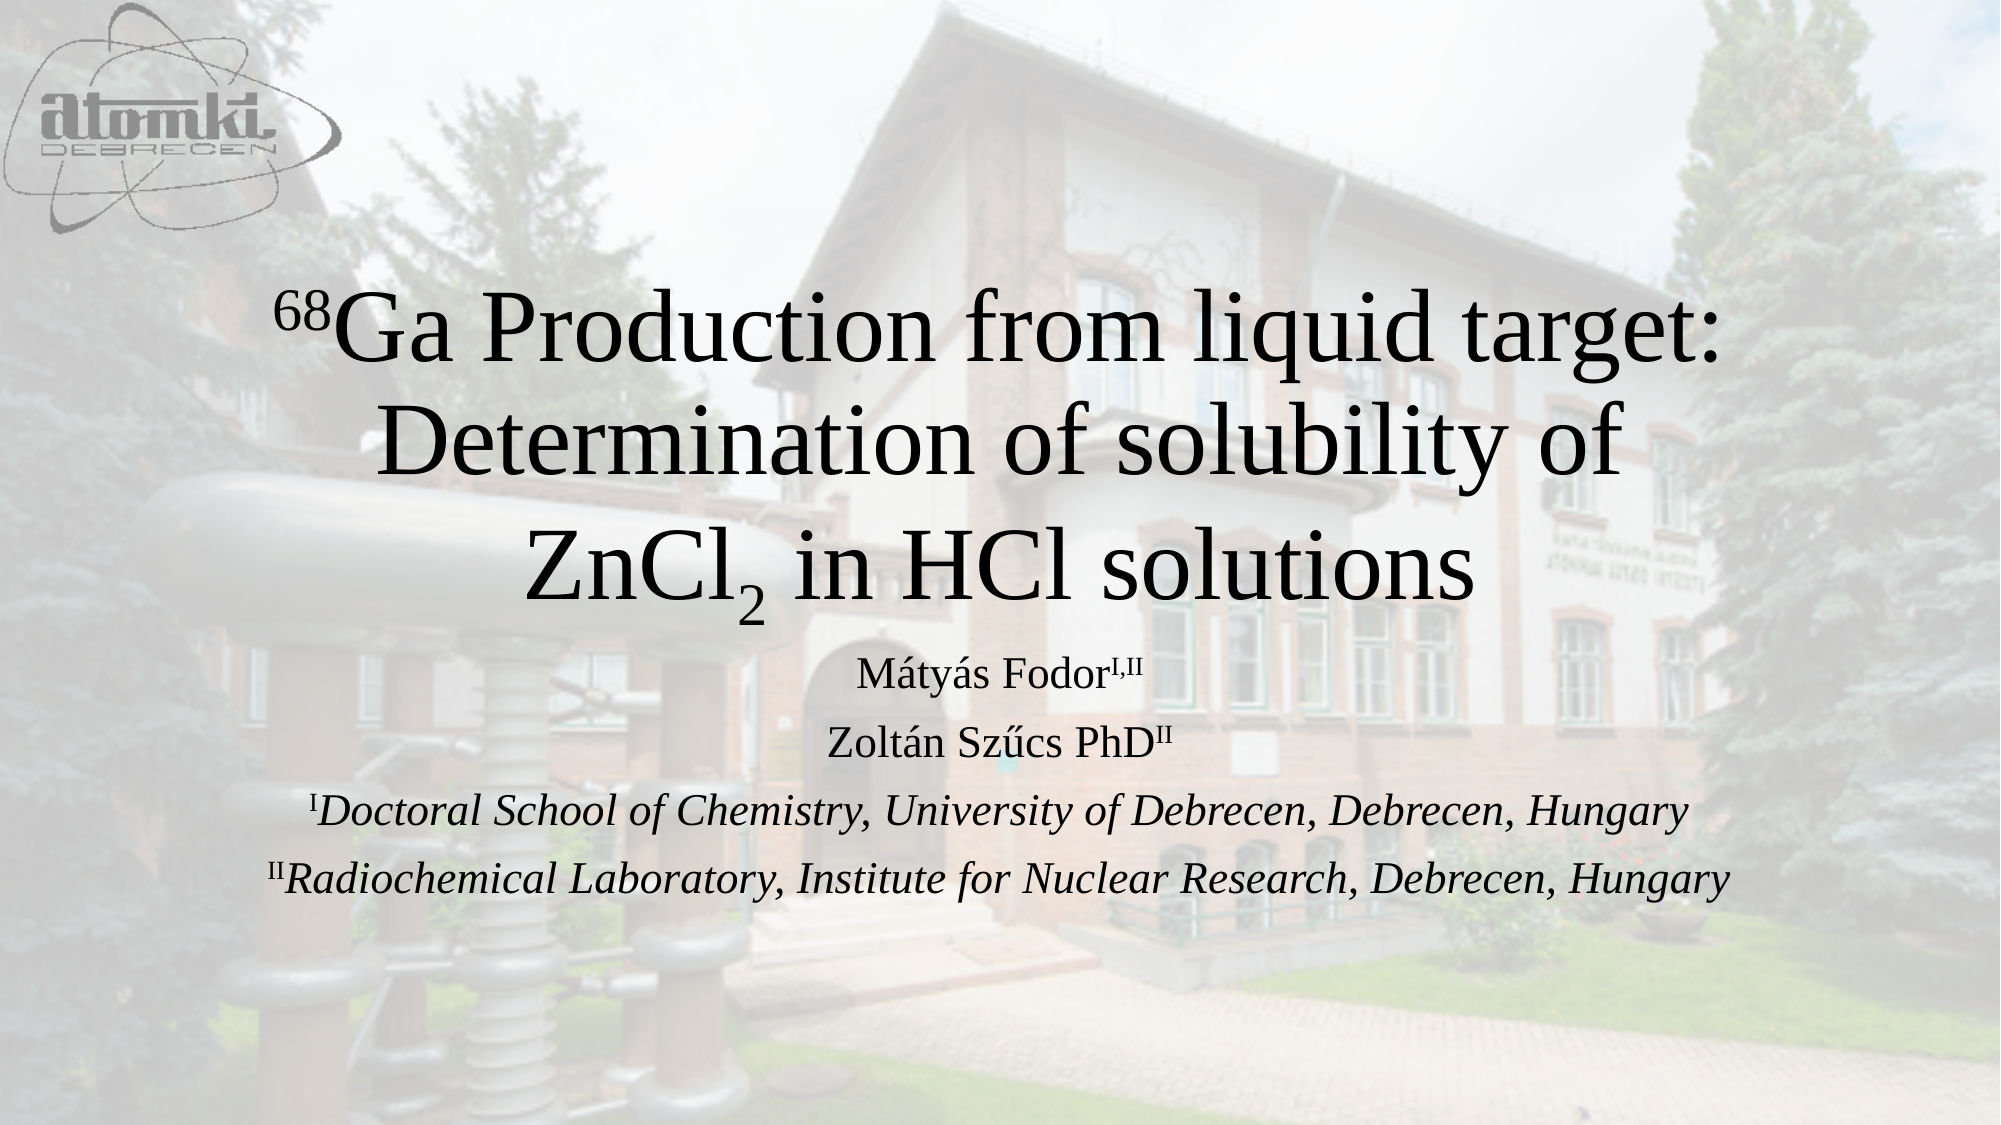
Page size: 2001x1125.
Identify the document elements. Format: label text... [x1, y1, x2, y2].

subtitle Mátyás FodorI,II Zoltán Szűcs PhDII IDoctoral School of Chemistry, University of Debrecen, Debrecen, Hungary IIRadiochemical Laboratory, Institute for Nuclear Research, Debrecen, Hungary [249, 642, 1750, 914]
title 68Ga Production from liquid target: Determination of solubility of ZnCl2 in HCl solutions [249, 262, 1750, 633]
